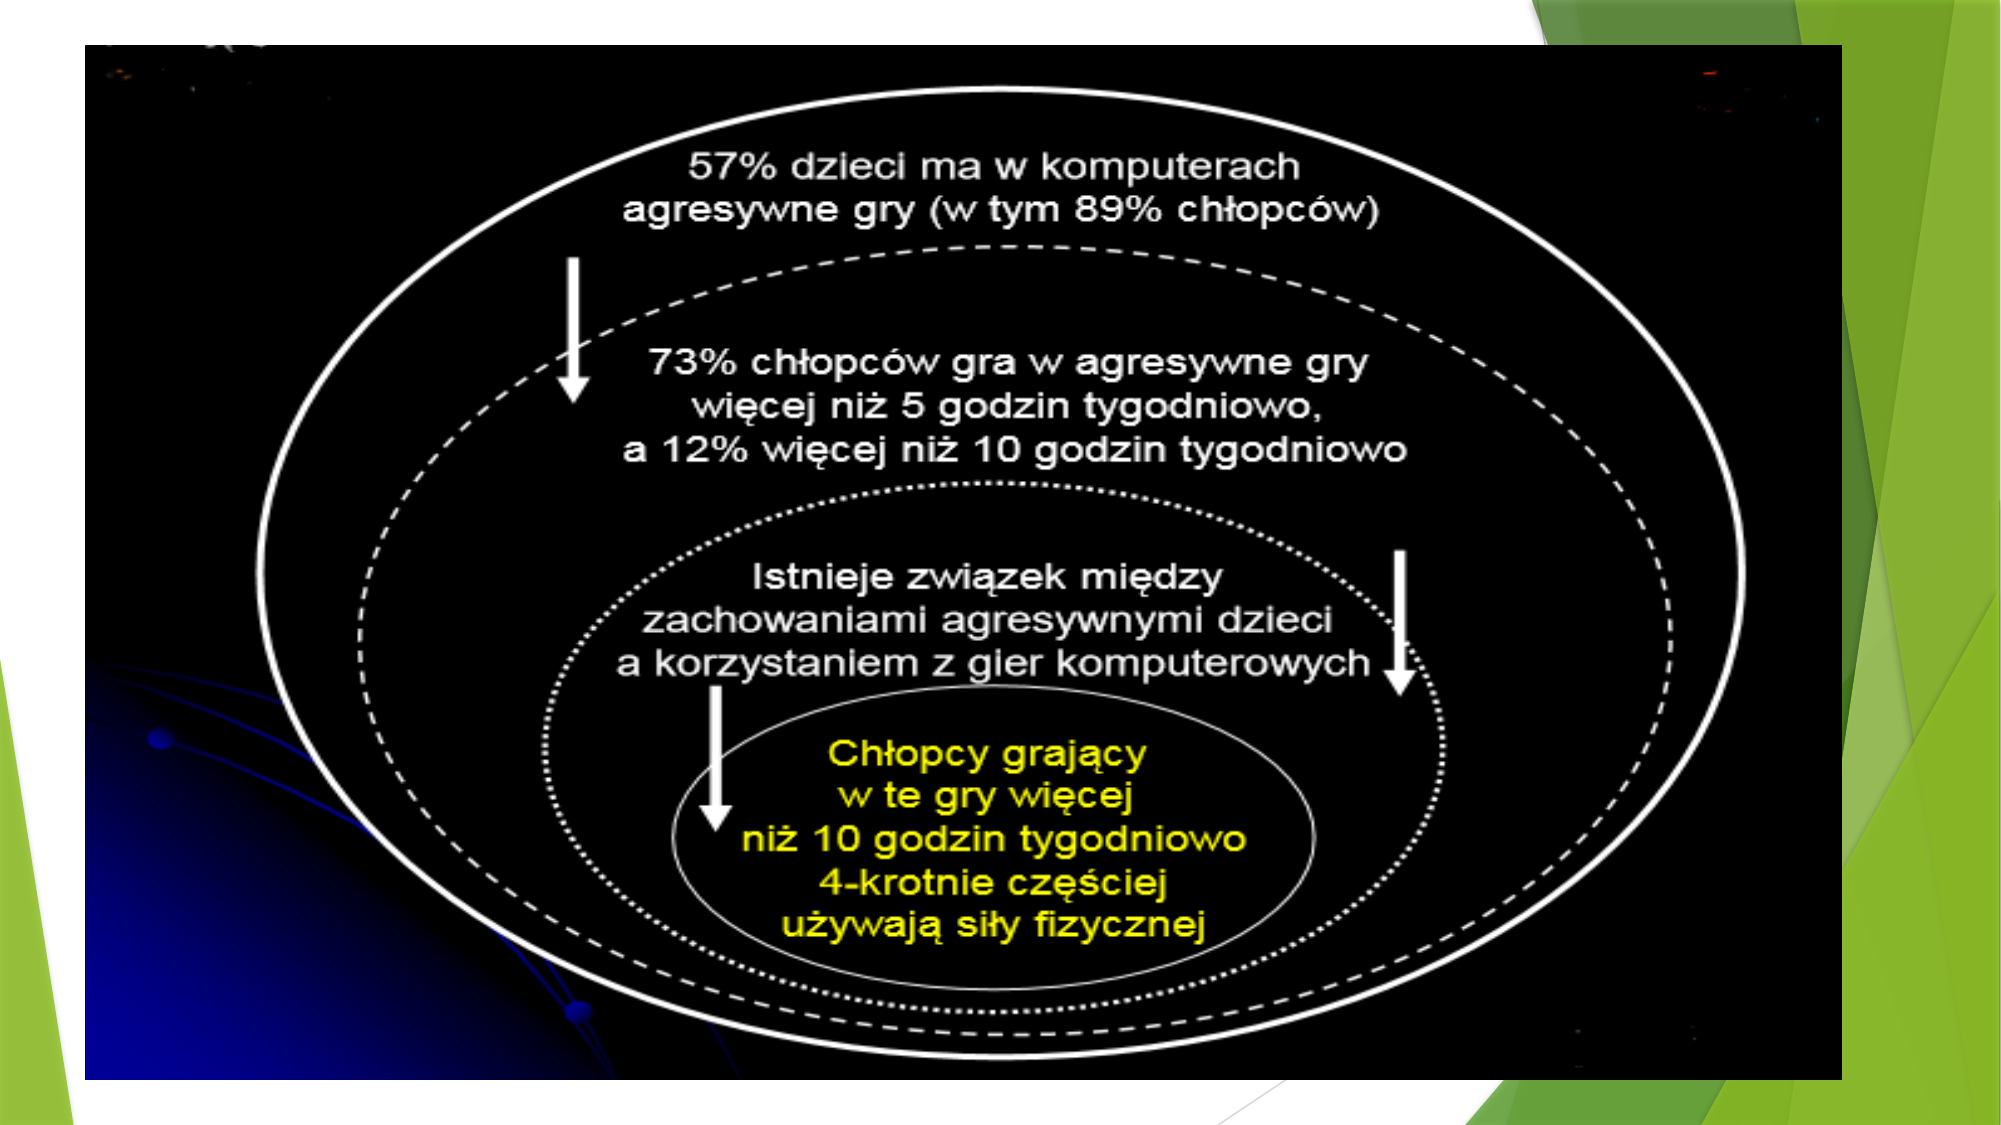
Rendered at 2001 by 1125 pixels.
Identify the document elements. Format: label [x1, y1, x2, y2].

picture [84, 44, 1842, 1081]
